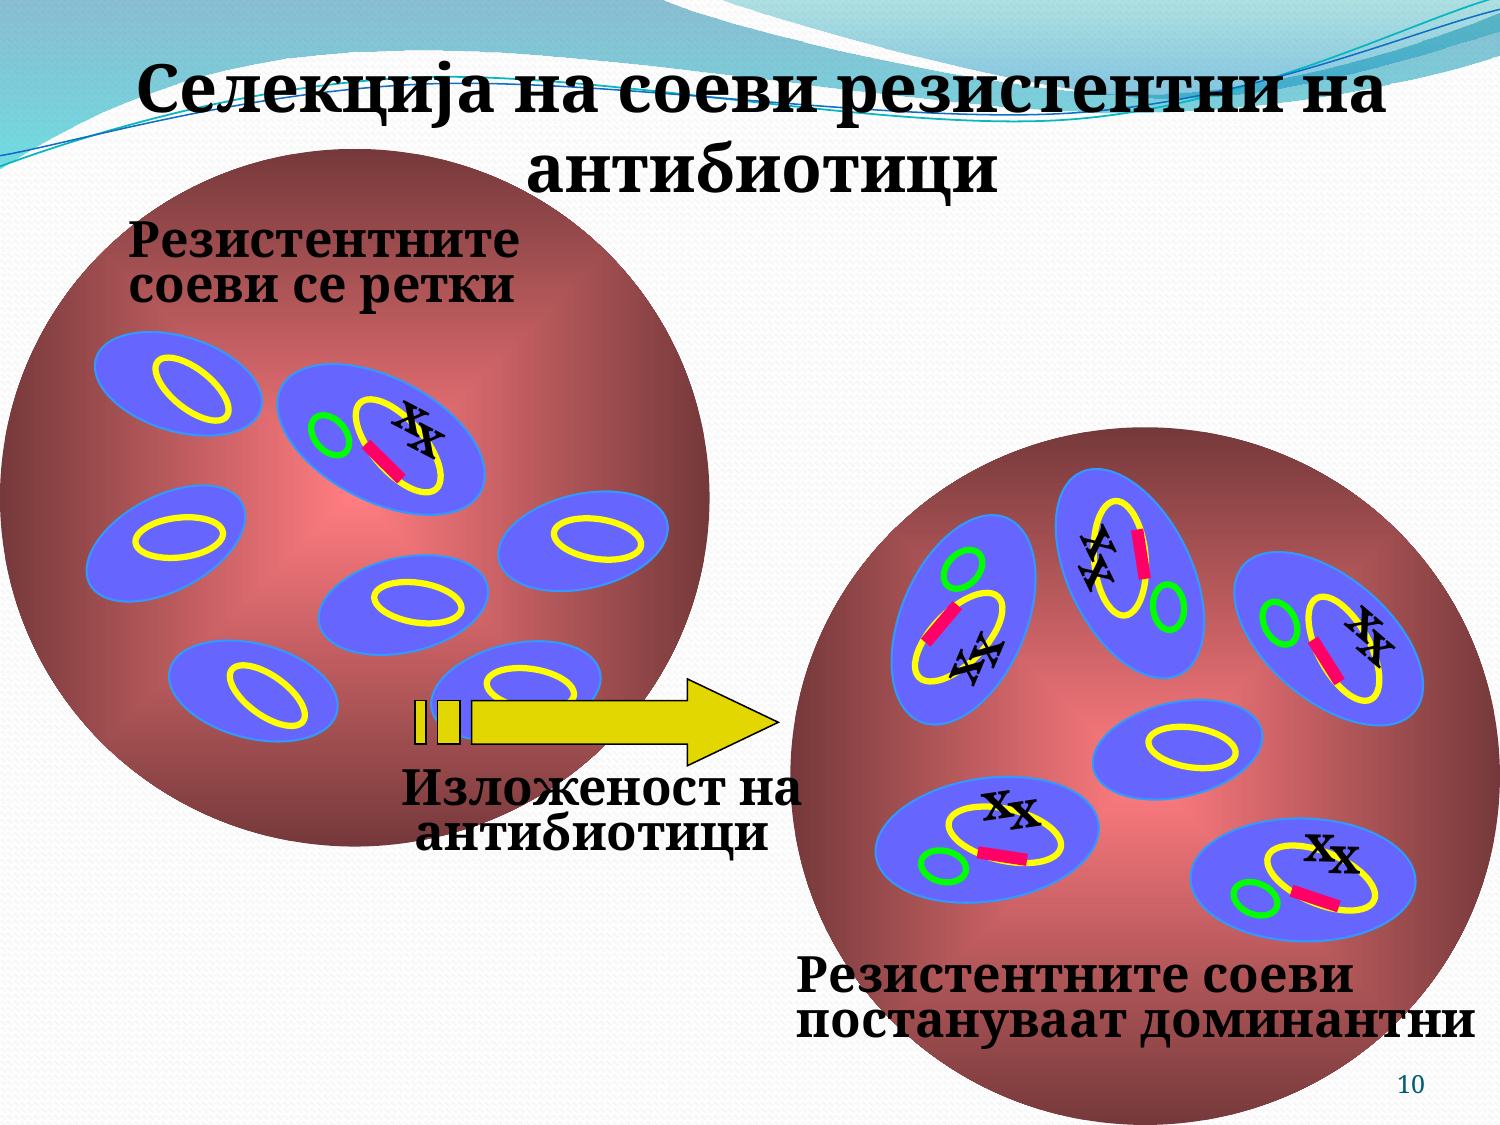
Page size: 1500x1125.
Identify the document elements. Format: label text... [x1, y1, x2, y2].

text_box Селекција на соеви резистентни на антибиотици [64, 42, 1459, 208]
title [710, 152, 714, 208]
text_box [399, 426, 1500, 1125]
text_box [0, 148, 710, 847]
text_box [392, 428, 399, 847]
